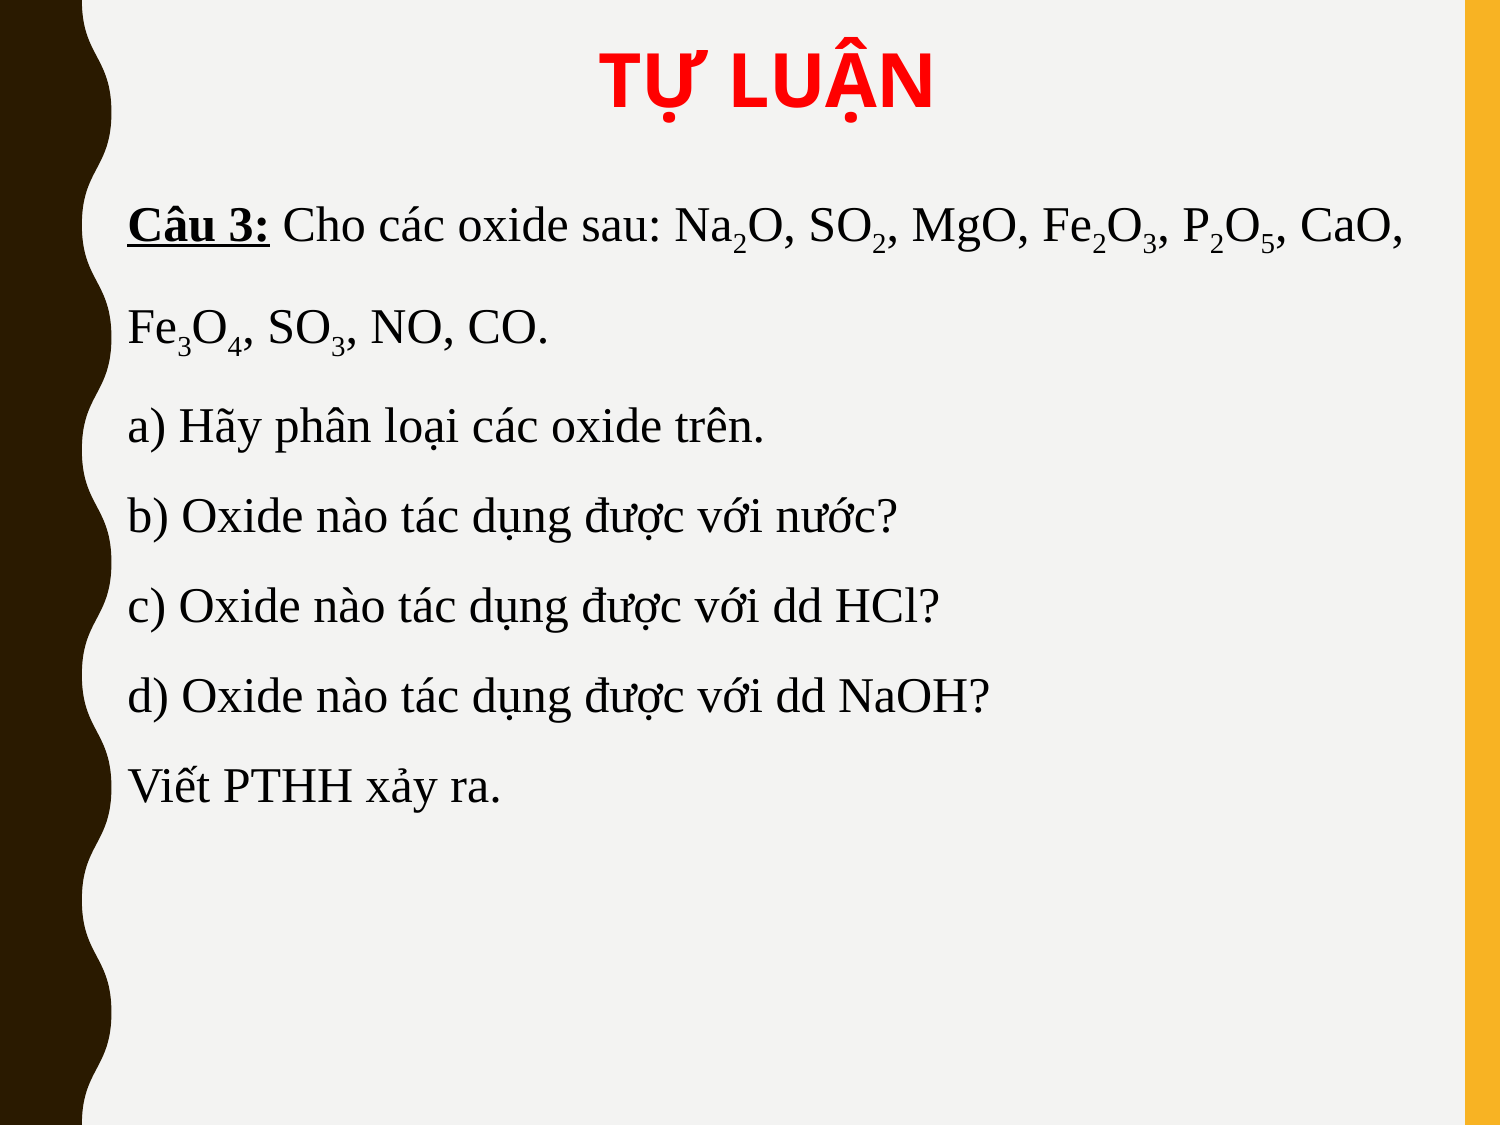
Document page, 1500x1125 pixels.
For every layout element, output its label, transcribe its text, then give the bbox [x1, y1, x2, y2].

text_box TỰ LUẬN [324, 24, 1212, 130]
text_box Câu 3: Cho các oxide sau: Na2O, SO2, MgO, Fe2O3, P2O5, CaO, Fe3O4, SO3, NO, CO. a) Hãy phân loại các oxide trên. b) Oxide nào tác dụng được với nước? c) Oxide nào tác dụng được với dd HCl? d) Oxide nào tác dụng được với dd NaOH? Viết PTHH xảy ra. [112, 149, 1496, 820]
